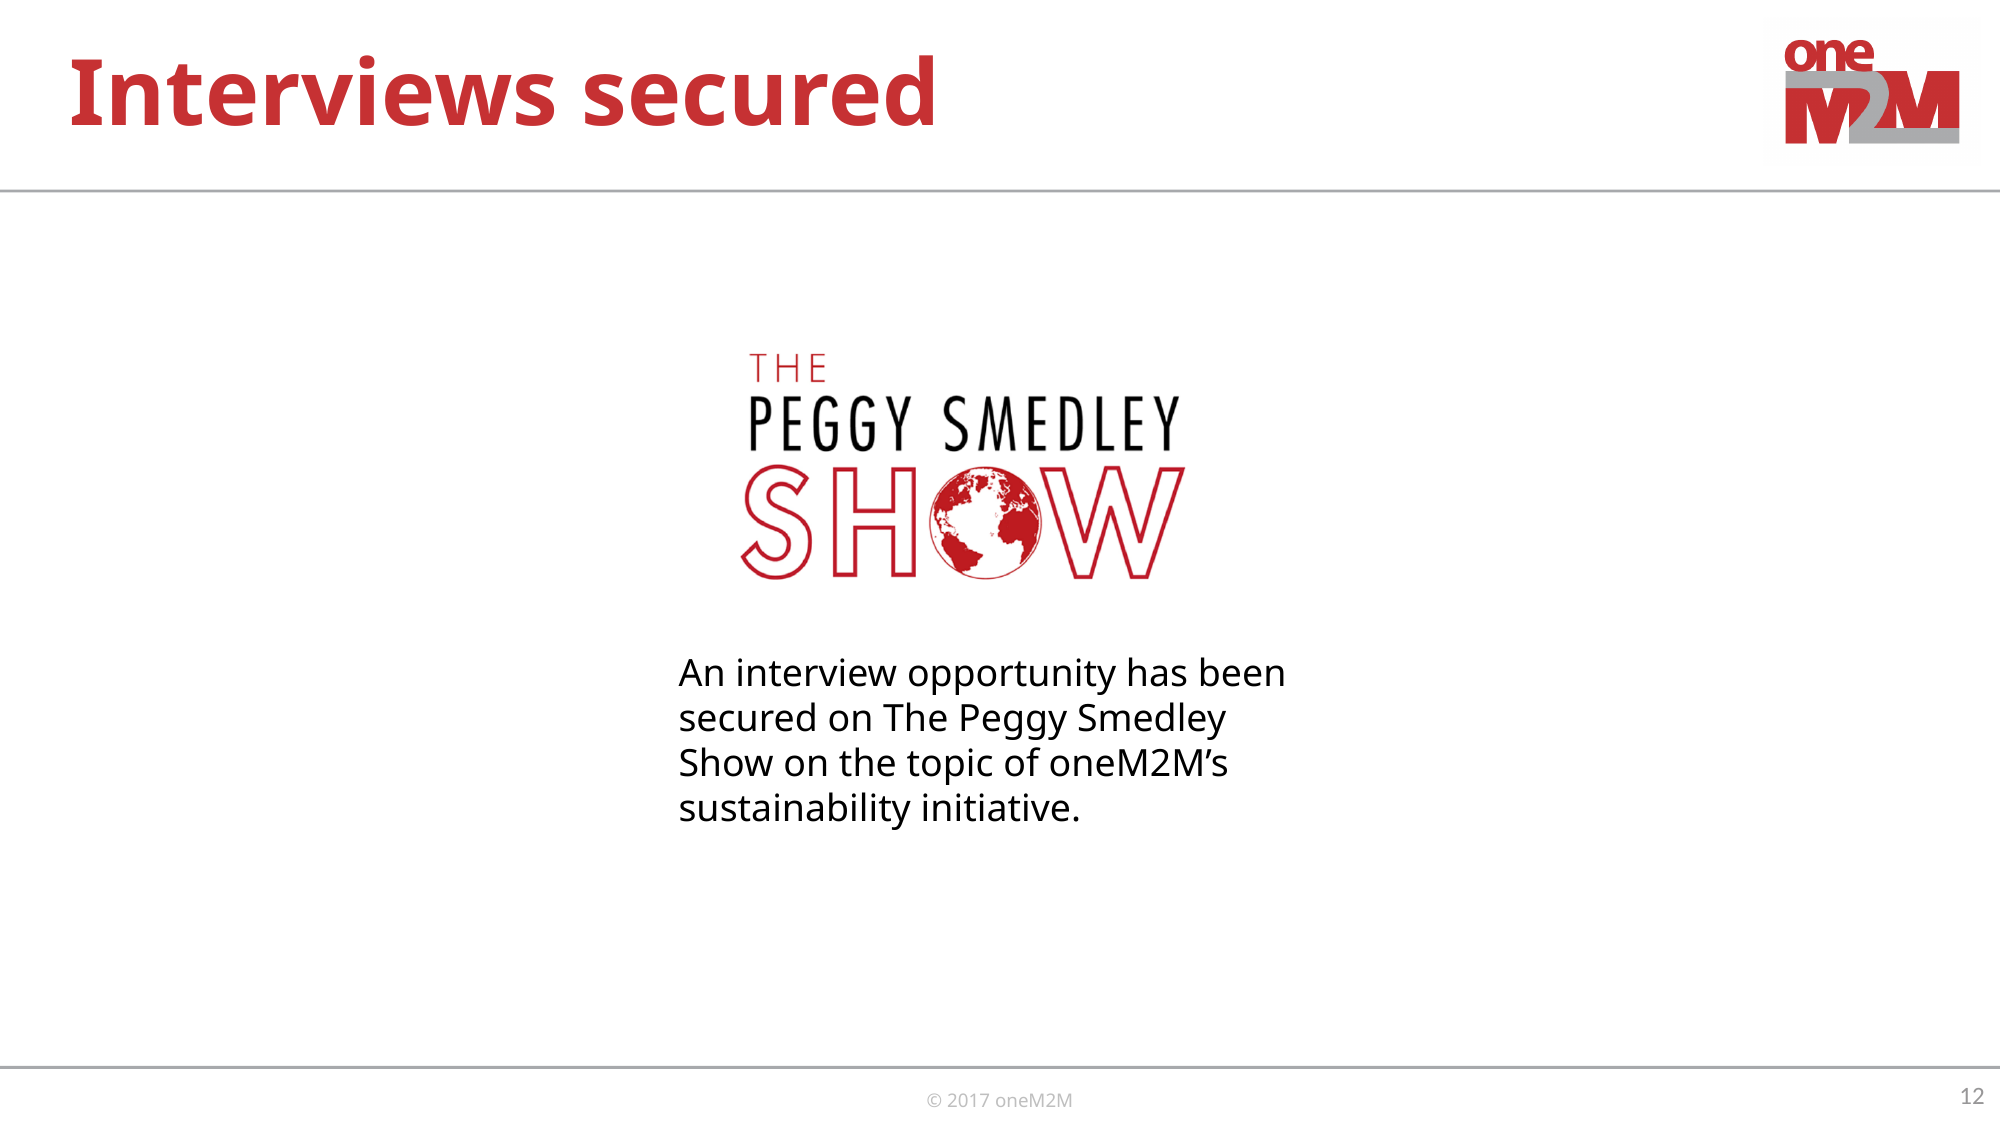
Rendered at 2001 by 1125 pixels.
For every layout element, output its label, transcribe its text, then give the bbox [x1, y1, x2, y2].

picture [682, 315, 1248, 625]
title Interviews secured [54, 0, 1343, 193]
slide_number 12 [1918, 1065, 2000, 1125]
text_box An interview opportunity has been secured on The Peggy Smedley Show on the topic of oneM2M’s sustainability initiative. [663, 641, 1307, 837]
picture [1763, 17, 1981, 166]
